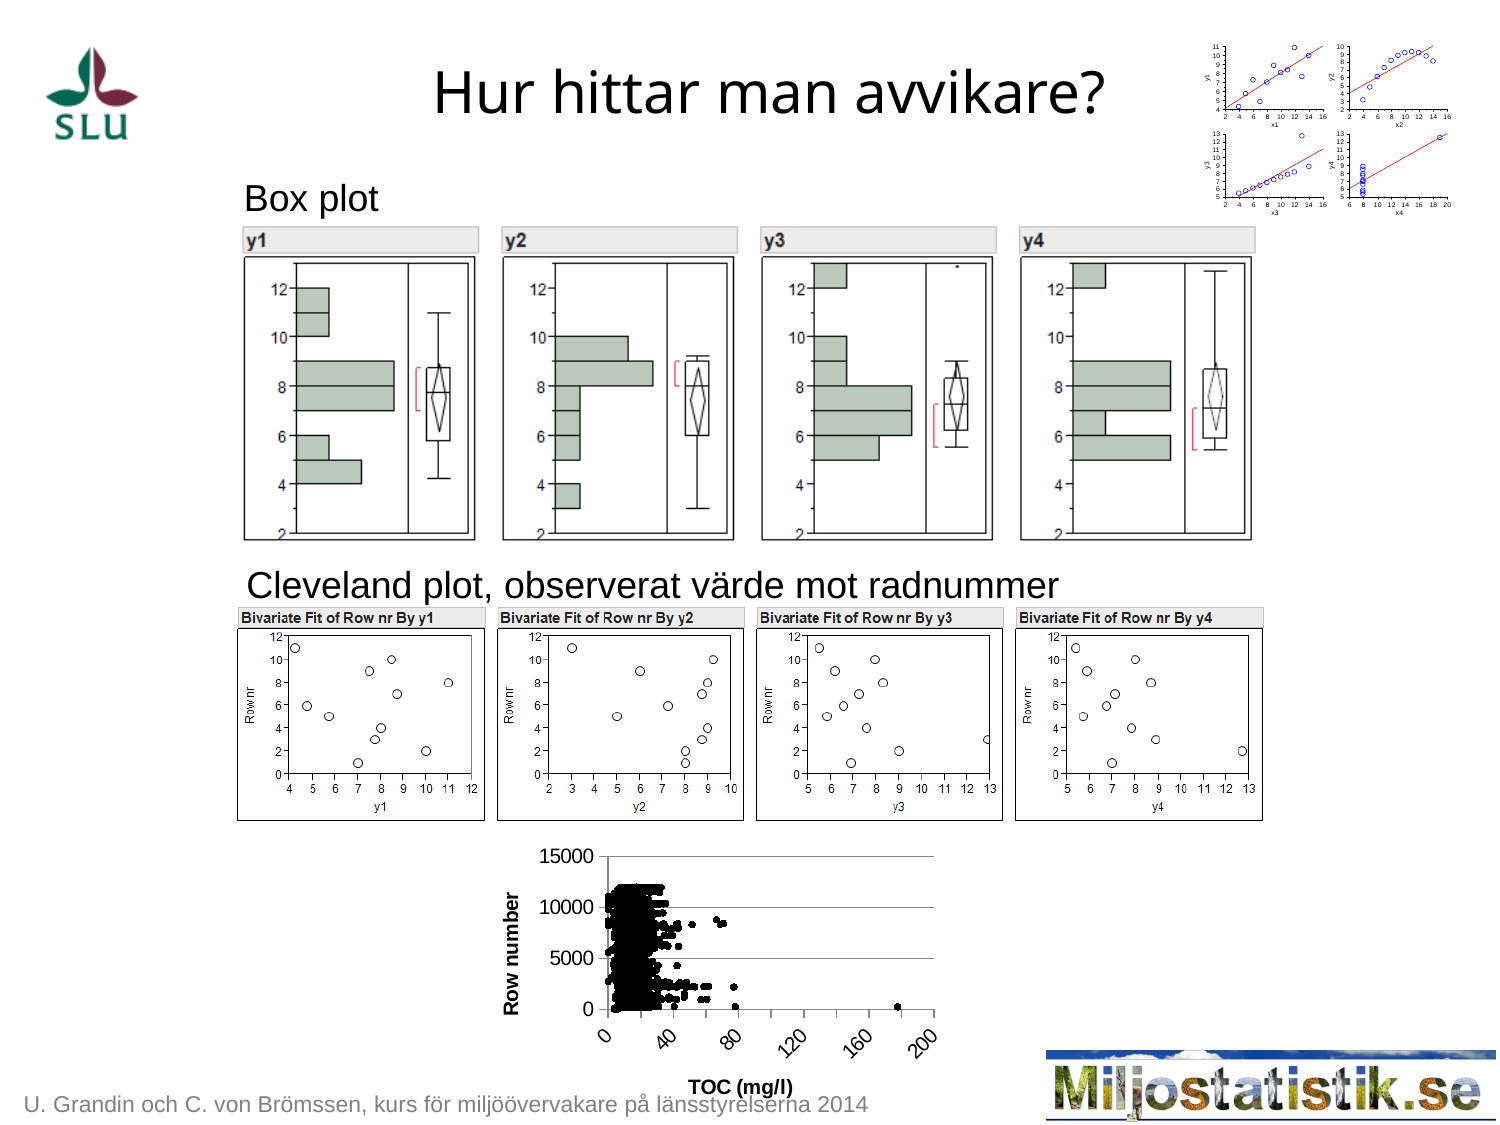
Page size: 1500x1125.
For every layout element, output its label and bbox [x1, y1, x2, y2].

picture [1046, 1050, 1496, 1122]
chart [466, 838, 953, 1125]
title [140, 66, 1202, 133]
text_box [1202, 42, 1454, 222]
text_box [229, 166, 395, 227]
text_box [231, 553, 1075, 614]
list [240, 225, 1266, 552]
picture [234, 604, 1265, 823]
